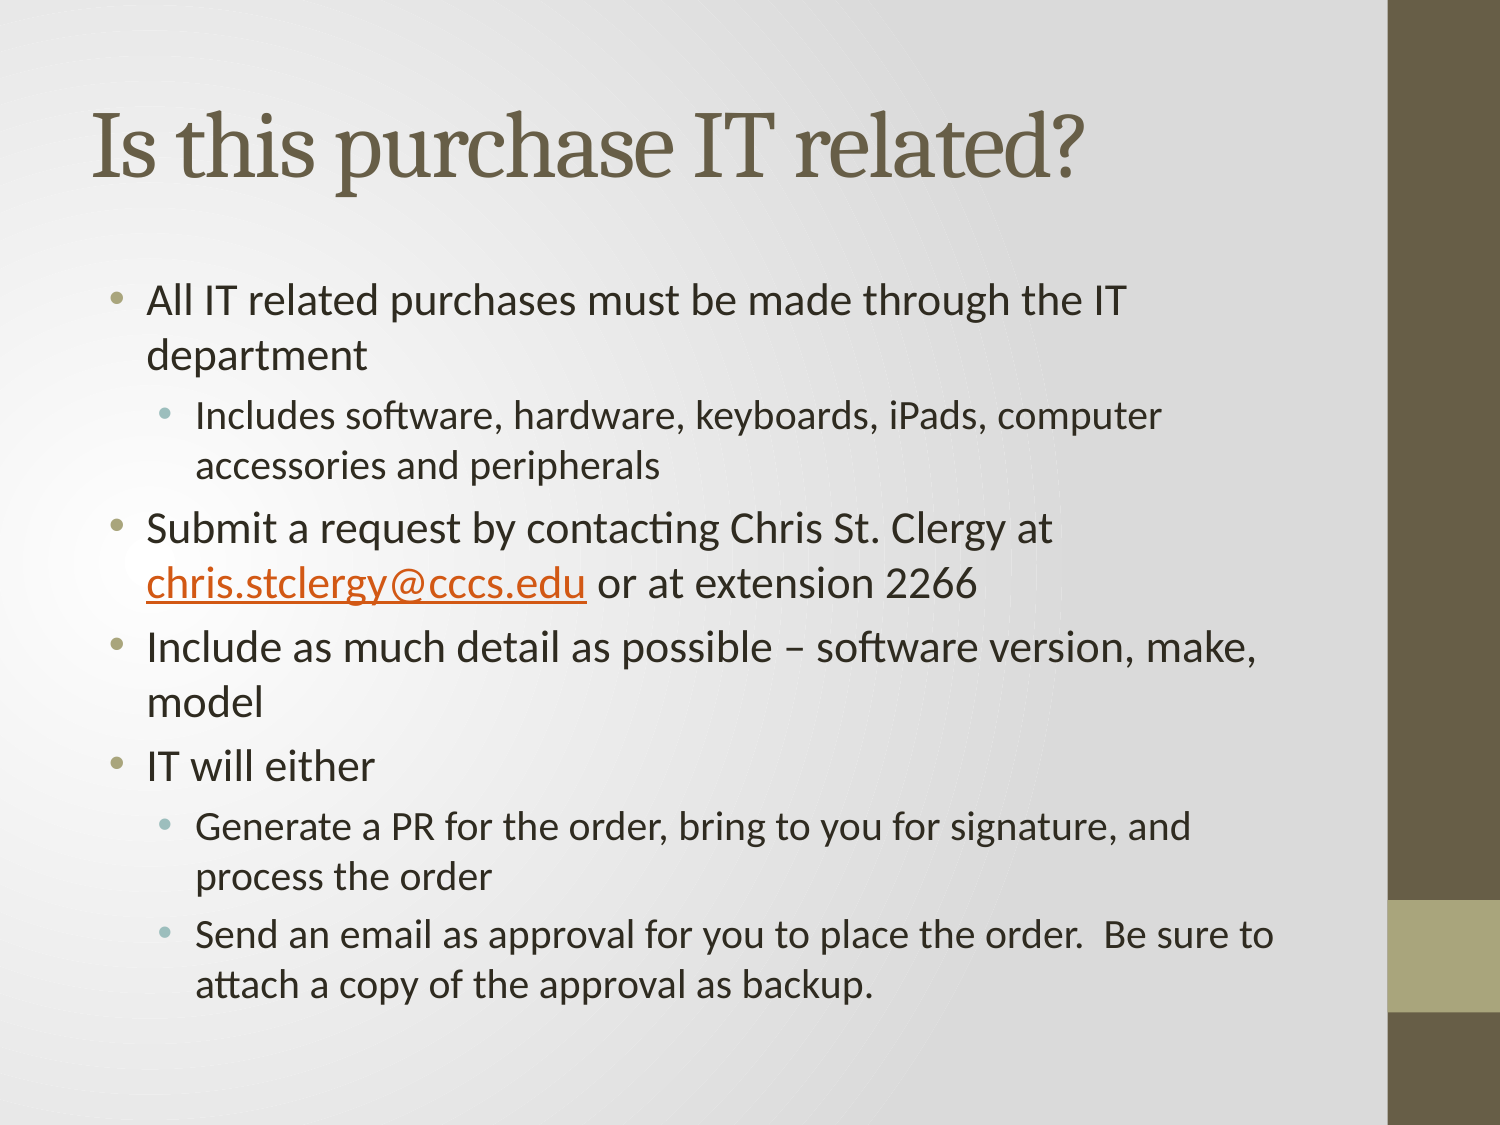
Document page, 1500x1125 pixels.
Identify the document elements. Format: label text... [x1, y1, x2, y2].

title Is this purchase IT related? [75, 45, 1325, 233]
list All IT related purchases must be made through the IT department Includes software, hardware, keyboards, iPads, computer accessories and peripherals Submit a request by contacting Chris St. Clergy at chris.stclergy@cccs.edu or at extension 2266 Include as much detail as possible – software version, make, model IT will either Generate a PR for the order, bring to you for signature, and process the order Send an email as approval for you to place the order. Be sure to attach a copy of the approval as backup. [75, 262, 1325, 1050]
